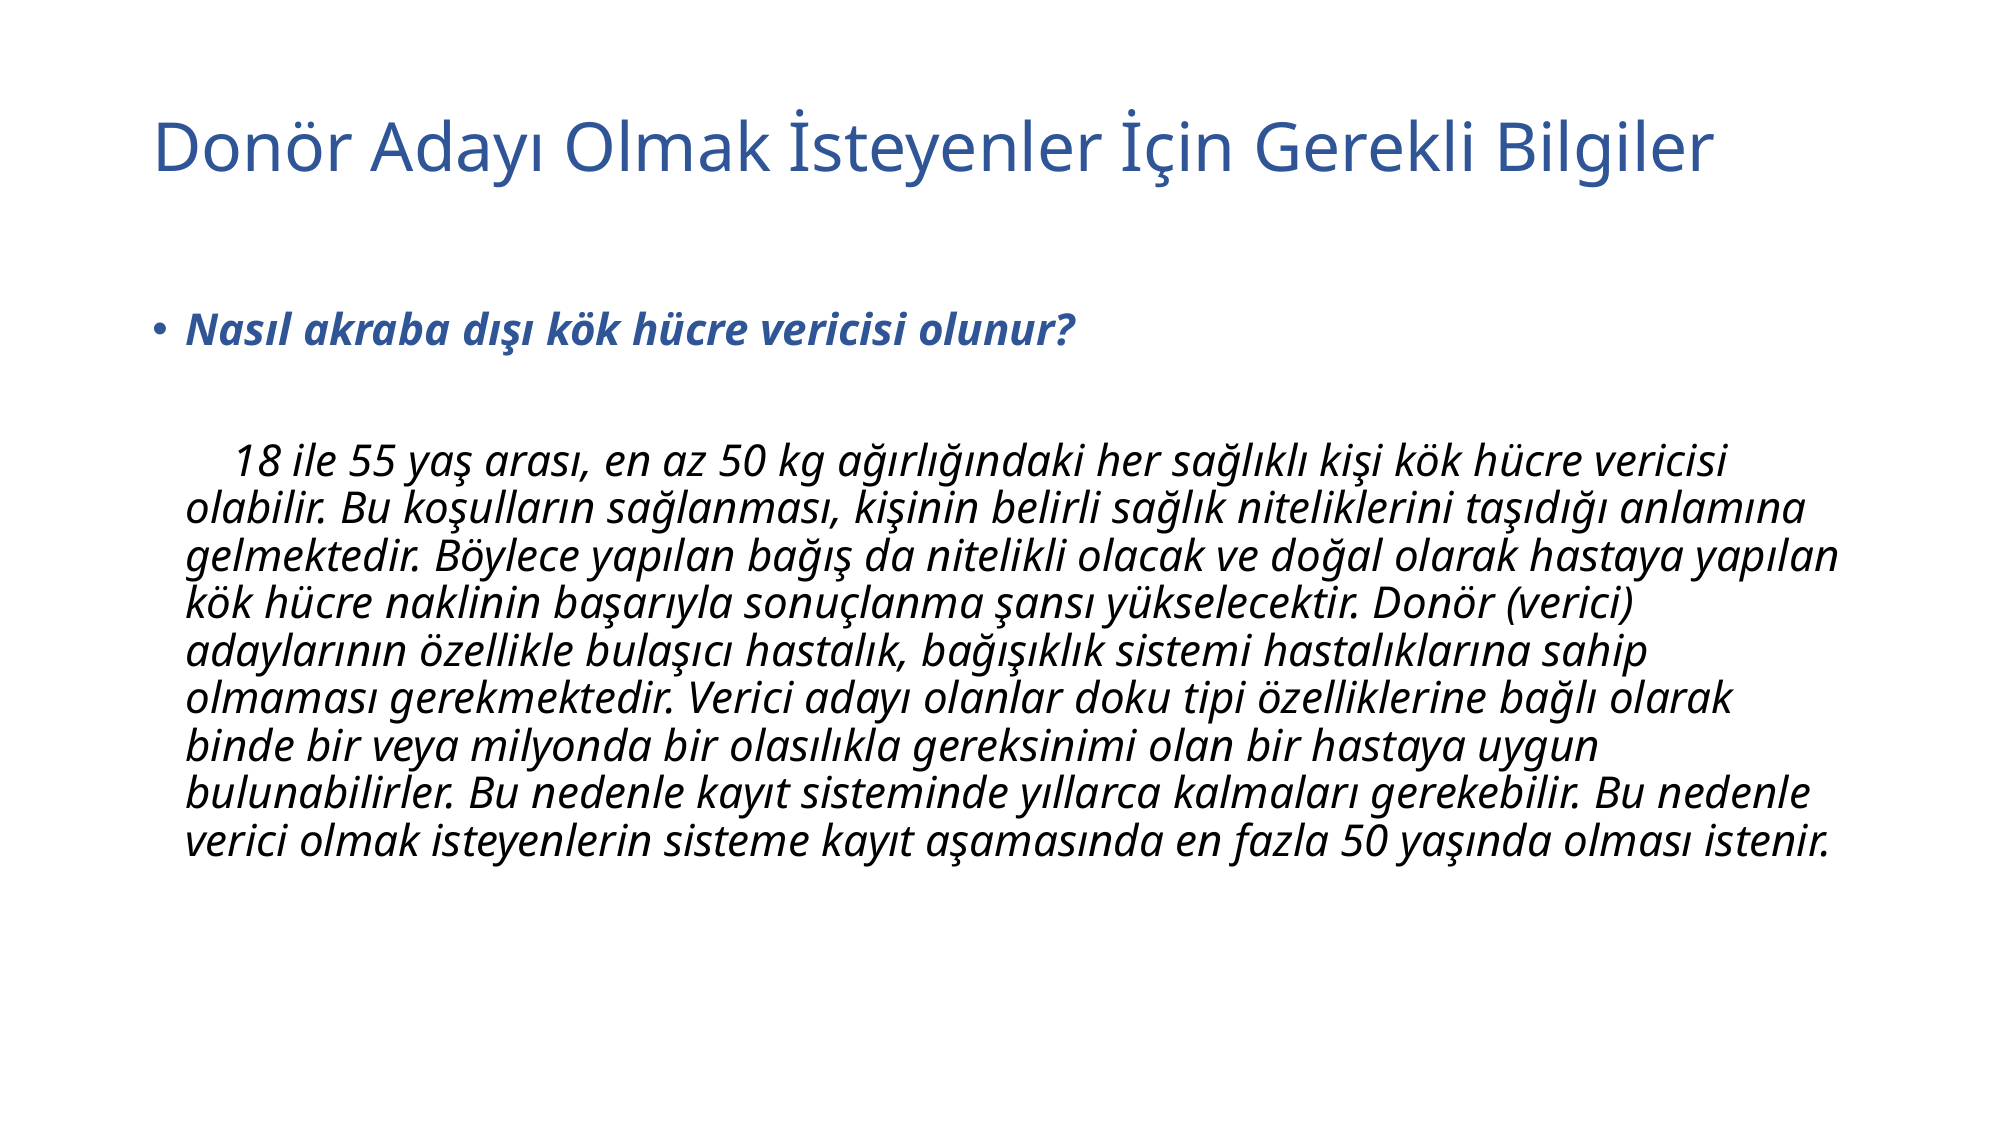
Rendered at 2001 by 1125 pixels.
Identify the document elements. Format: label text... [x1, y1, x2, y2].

title Donör Adayı Olmak İsteyenler İçin Gerekli Bilgiler [137, 81, 1863, 299]
list Nasıl akraba dışı kök hücre vericisi olunur? 18 ile 55 yaş arası, en az 50 kg ağırlığındaki her sağlıklı kişi kök hücre vericisi olabilir. Bu koşulların sağlanması, kişinin belirli sağlık niteliklerini taşıdığı anlamına gelmektedir. Böylece yapılan bağış da nitelikli olacak ve doğal olarak hastaya yapılan kök hücre naklinin başarıyla sonuçlanma şansı yükselecektir. Donör (verici) adaylarının özellikle bulaşıcı hastalık, bağışıklık sistemi hastalıklarına sahip olmaması gerekmektedir. Verici adayı olanlar doku tipi özelliklerine bağlı olarak binde bir veya milyonda bir olasılıkla gereksinimi olan bir hastaya uygun bulunabilirler. Bu nedenle kayıt sisteminde yıllarca kalmaları gerekebilir. Bu nedenle verici olmak isteyenlerin sisteme kayıt aşamasında en fazla 50 yaşında olması istenir. [137, 299, 1863, 1014]
